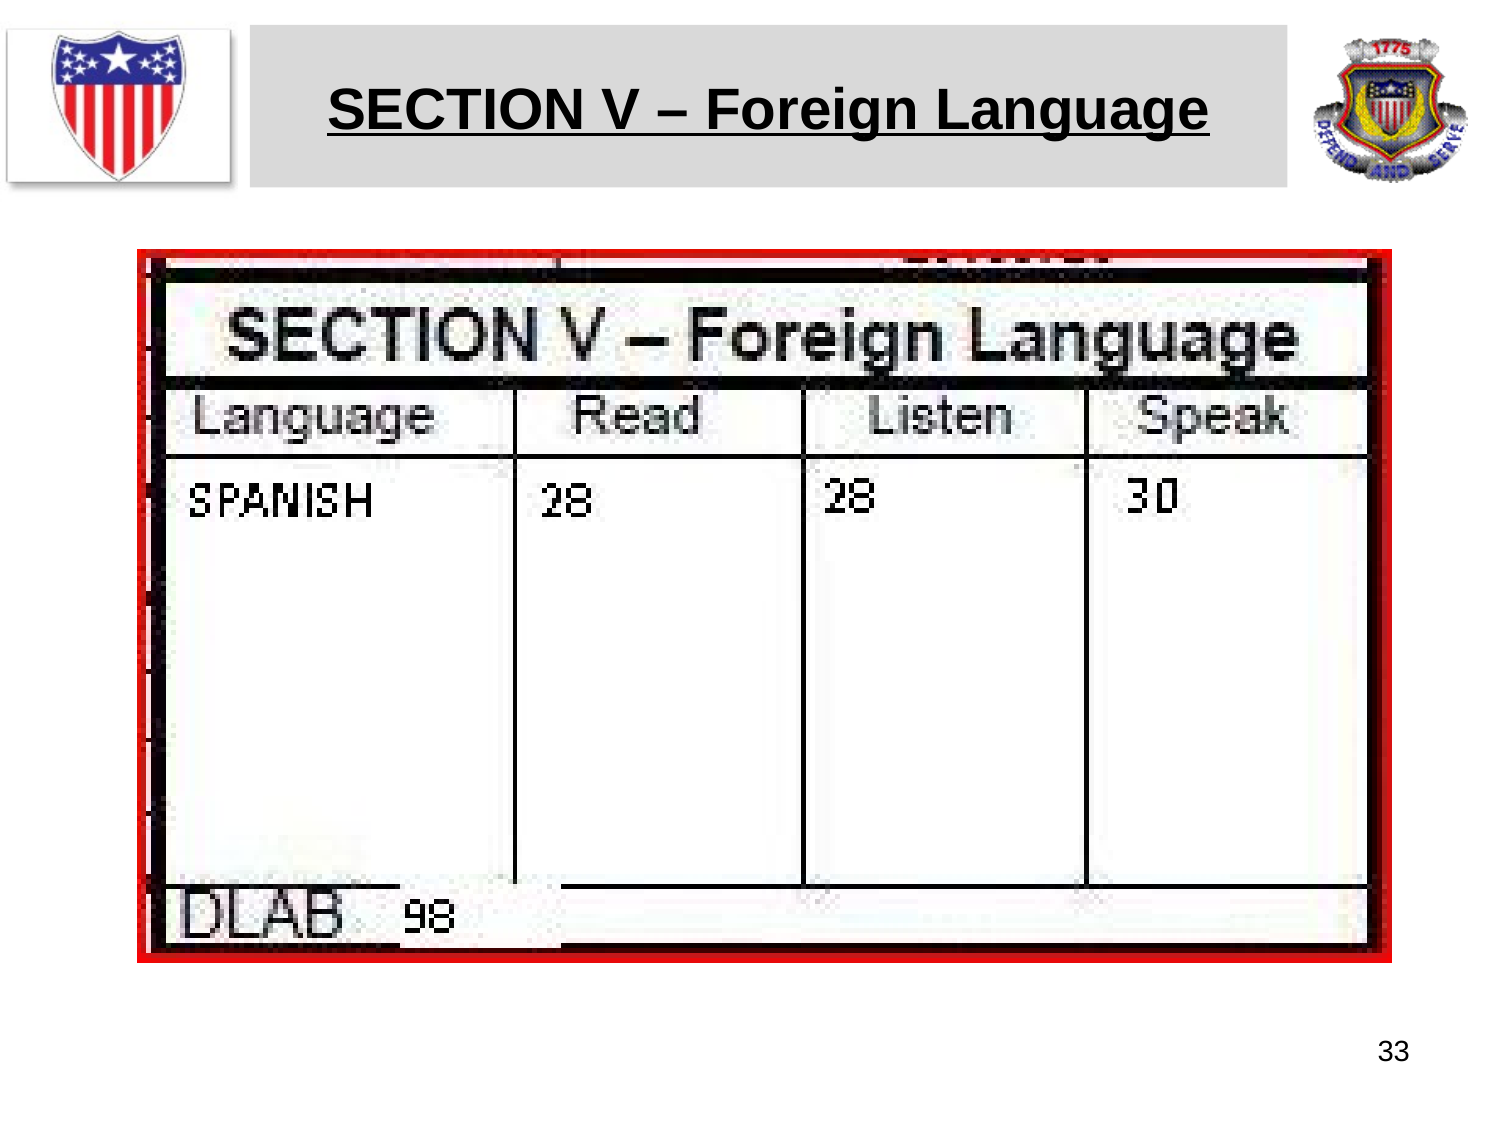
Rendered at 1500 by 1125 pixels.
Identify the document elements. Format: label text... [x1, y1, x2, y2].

picture [137, 249, 1392, 963]
title SECTION V – Foreign Language [249, 24, 1288, 188]
slide_number 33 [1349, 1024, 1426, 1103]
picture [1312, 37, 1468, 184]
picture [0, 0, 238, 213]
